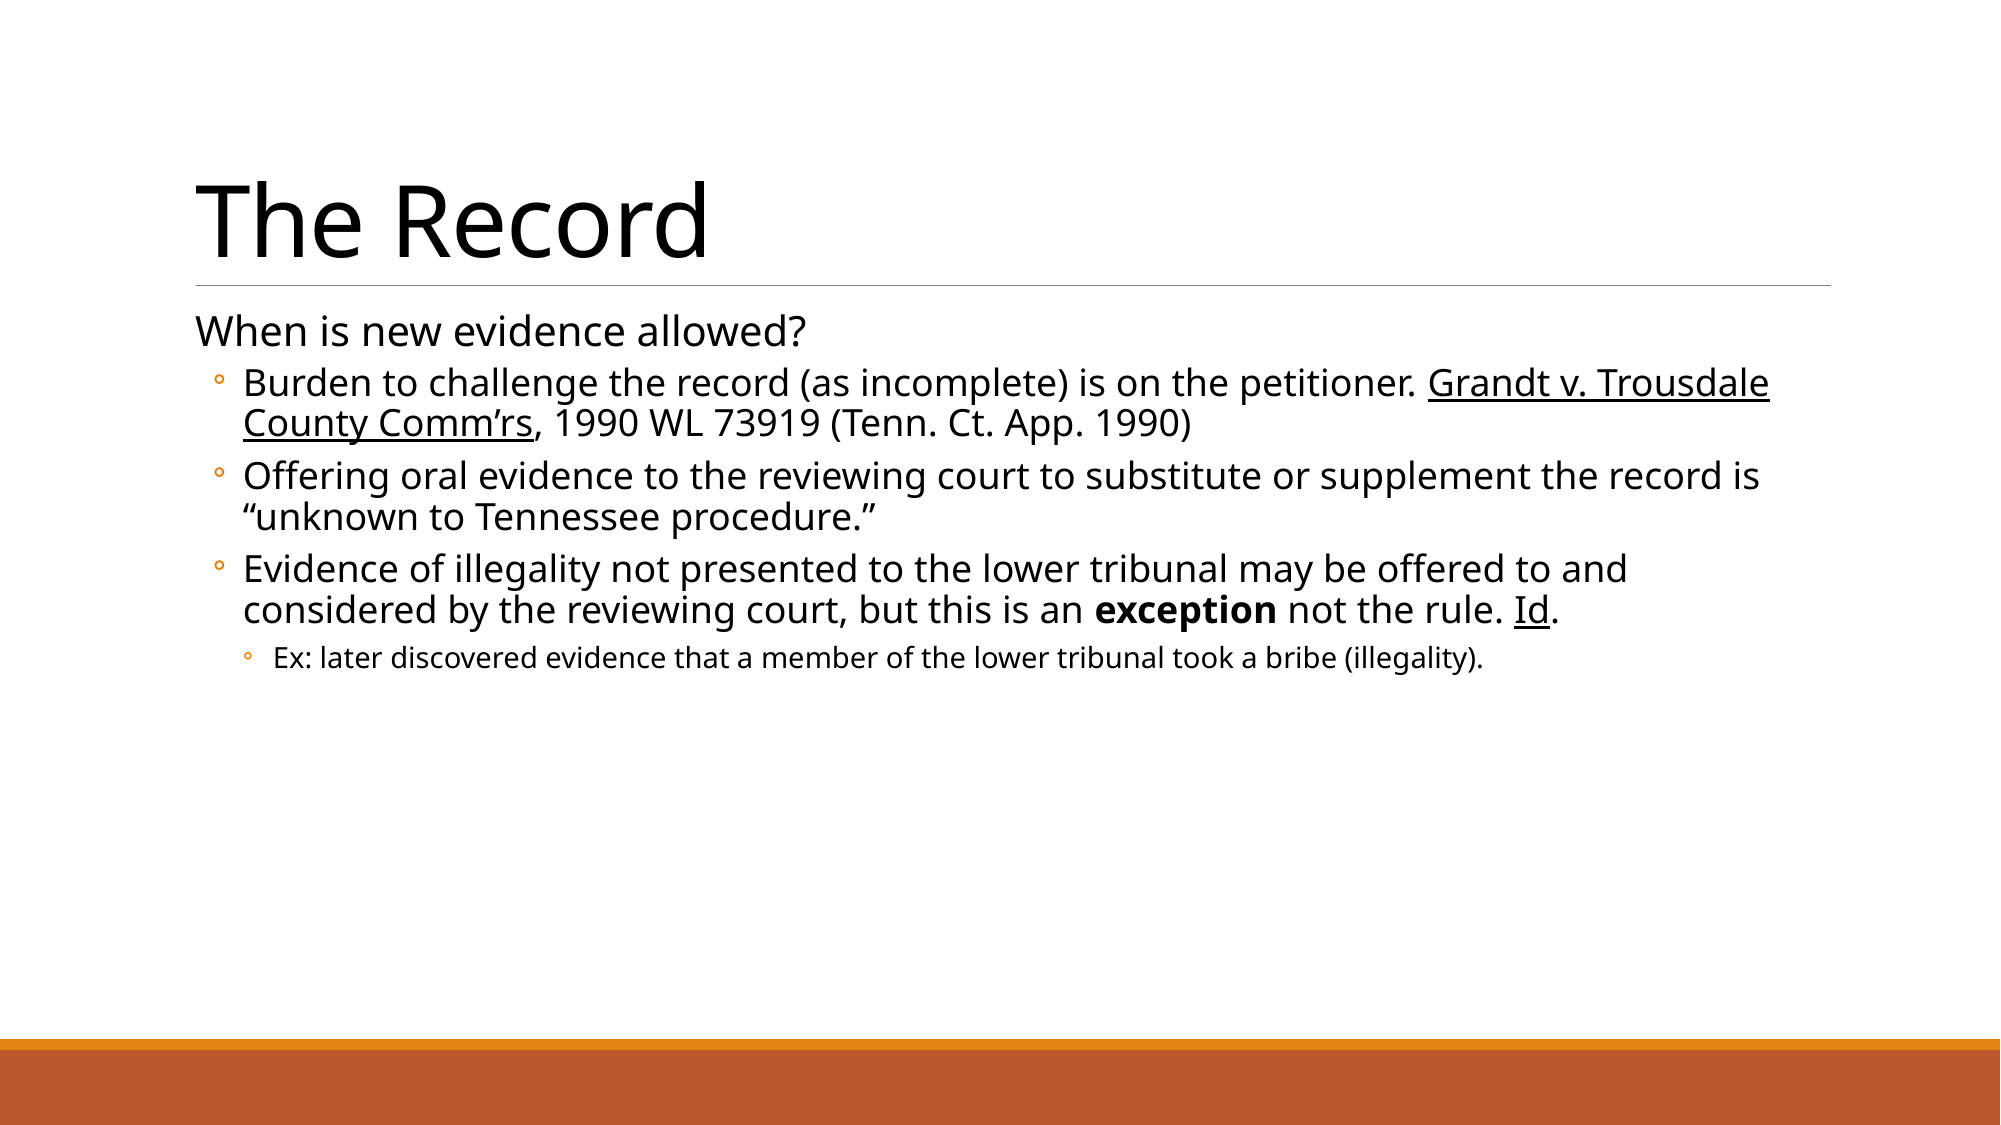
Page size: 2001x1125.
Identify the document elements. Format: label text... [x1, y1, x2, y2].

list When is new evidence allowed? Burden to challenge the record (as incomplete) is on the petitioner. Grandt v. Trousdale County Comm’rs, 1990 WL 73919 (Tenn. Ct. App. 1990) Offering oral evidence to the reviewing court to substitute or supplement the record is “unknown to Tennessee procedure.” Evidence of illegality not presented to the lower tribunal may be offered to and considered by the reviewing court, but this is an exception not the rule. Id. Ex: later discovered evidence that a member of the lower tribunal took a bribe (illegality). [180, 302, 1830, 963]
title The Record [180, 47, 1830, 285]
